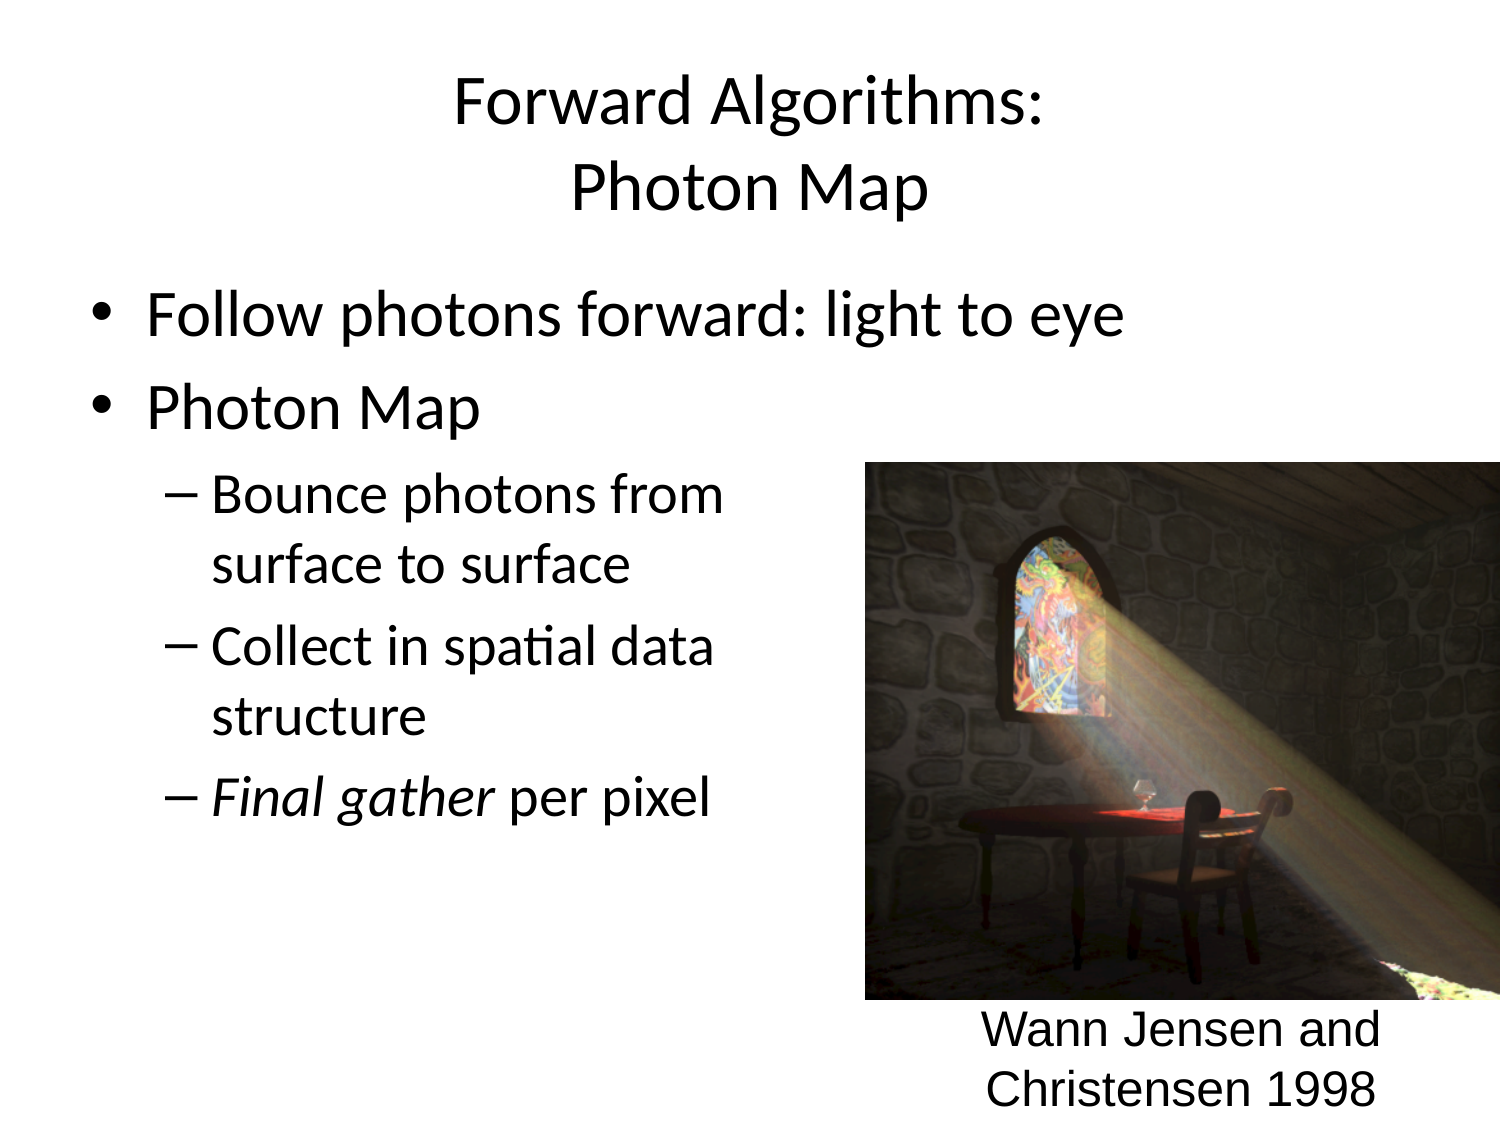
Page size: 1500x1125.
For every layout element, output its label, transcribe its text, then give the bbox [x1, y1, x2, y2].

list Follow photons forward: light to eye Photon Map Bounce photons from surface to surface Collect in spatial data structure Final gather per pixel [75, 262, 1425, 1005]
picture [864, 462, 1500, 1001]
title Forward Algorithms: Photon Map [75, 45, 1425, 233]
text_box Wann Jensen and Christensen 1998 [862, 1007, 1500, 1124]
